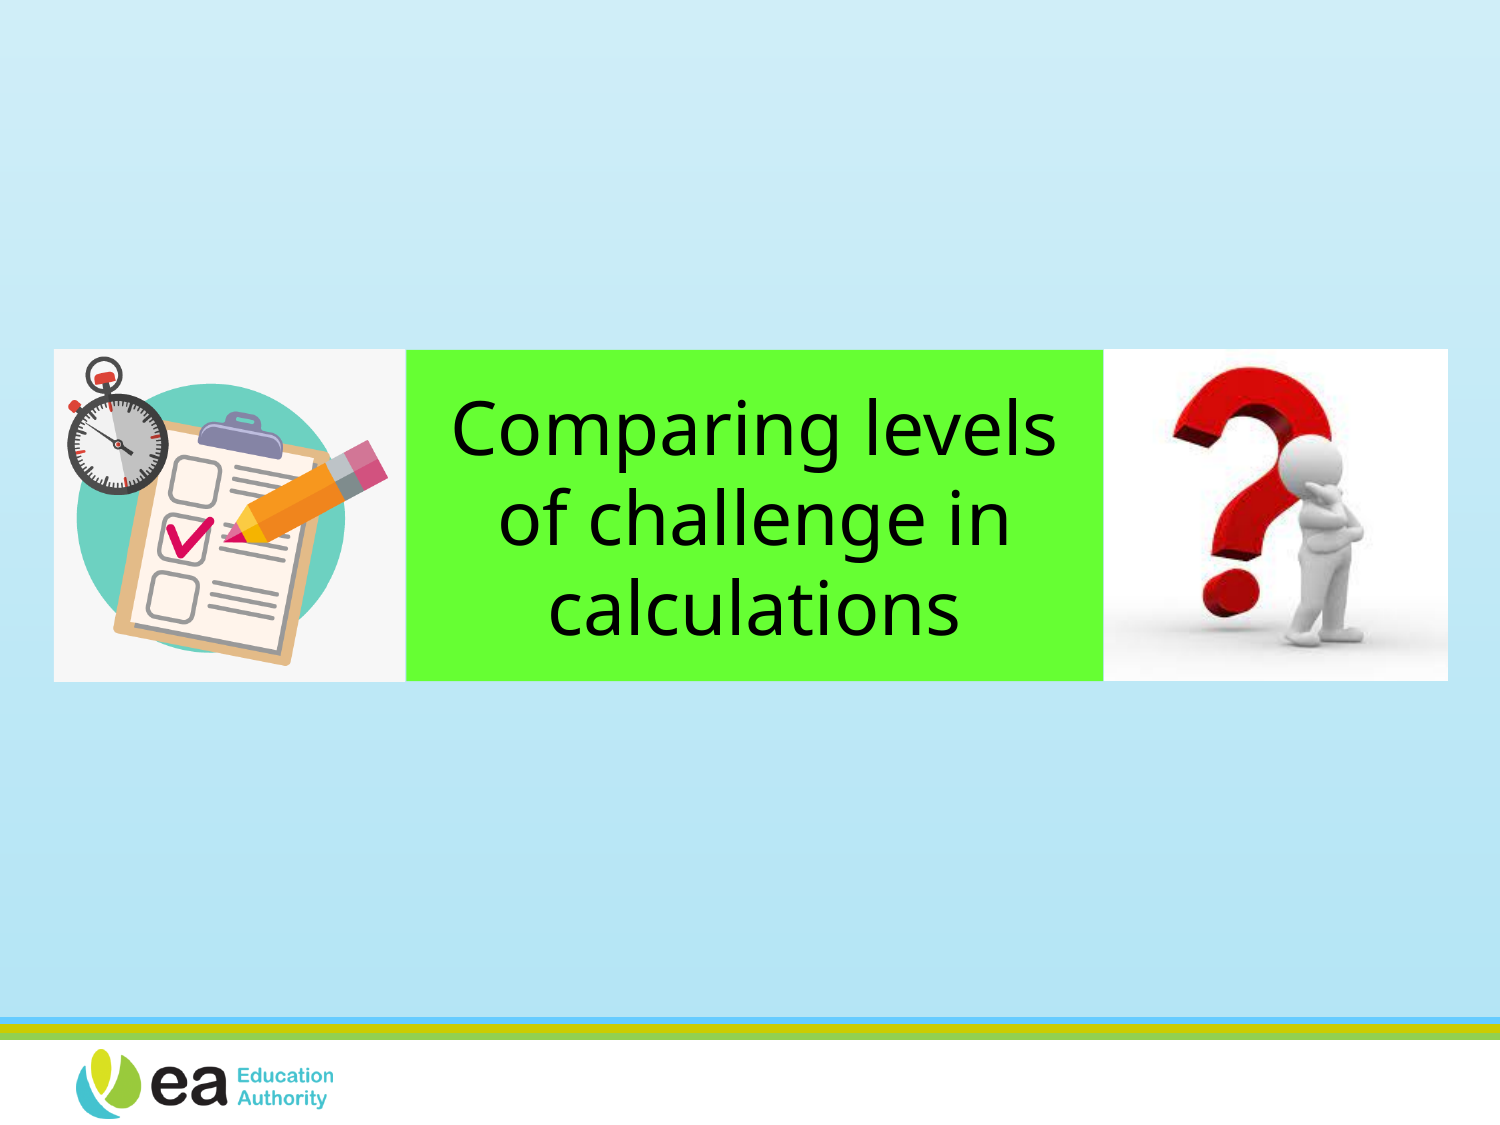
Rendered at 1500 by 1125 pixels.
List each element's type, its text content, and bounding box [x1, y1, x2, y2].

picture [76, 1049, 333, 1119]
picture [1104, 349, 1449, 682]
title Comparing levels of challenge in calculations [406, 349, 1103, 682]
picture [53, 349, 406, 682]
